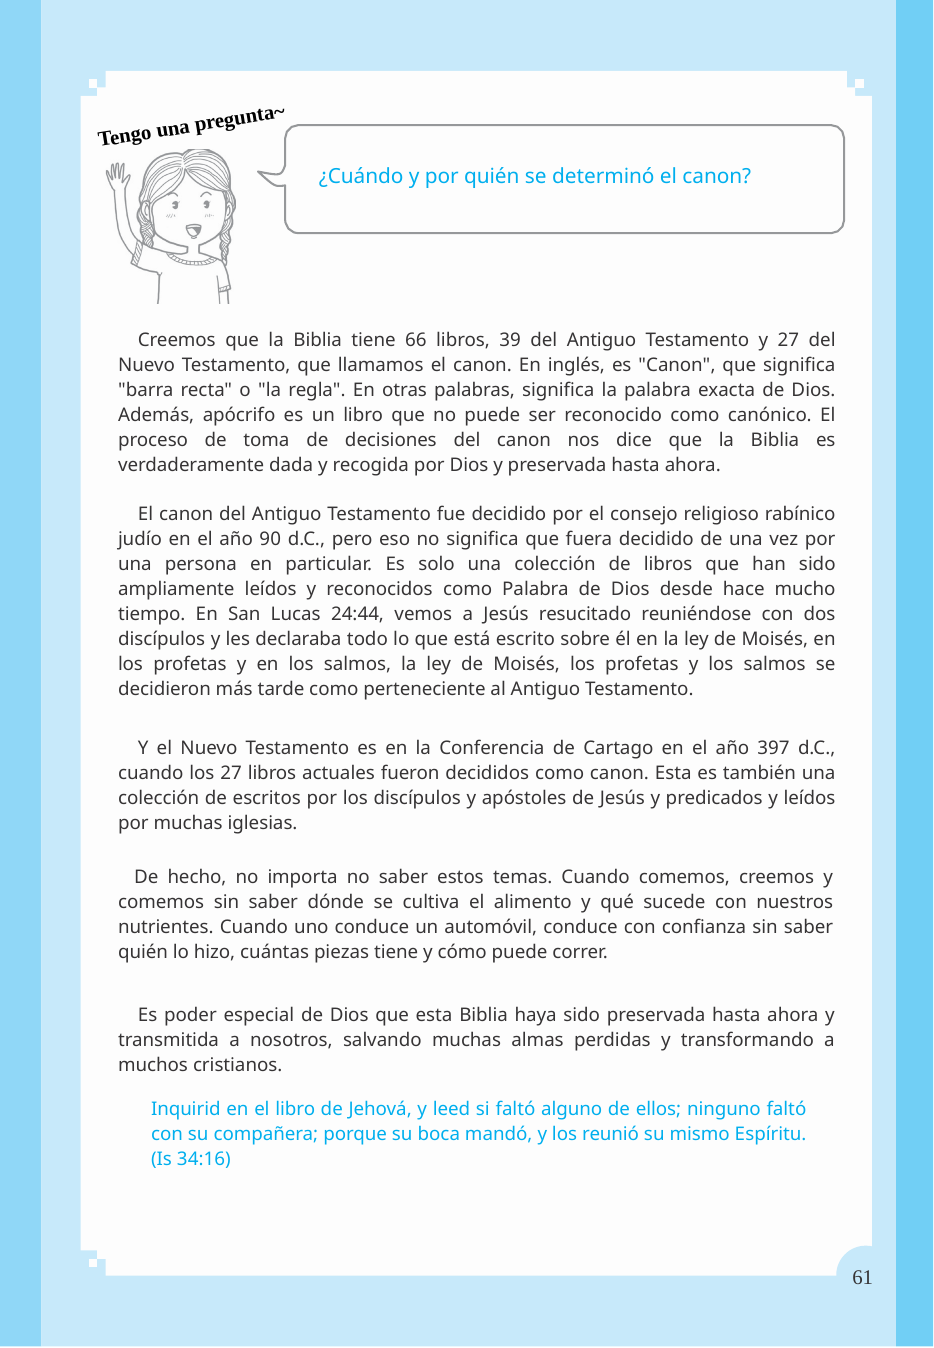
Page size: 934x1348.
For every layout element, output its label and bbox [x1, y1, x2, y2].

text_box [0, 0, 934, 1347]
